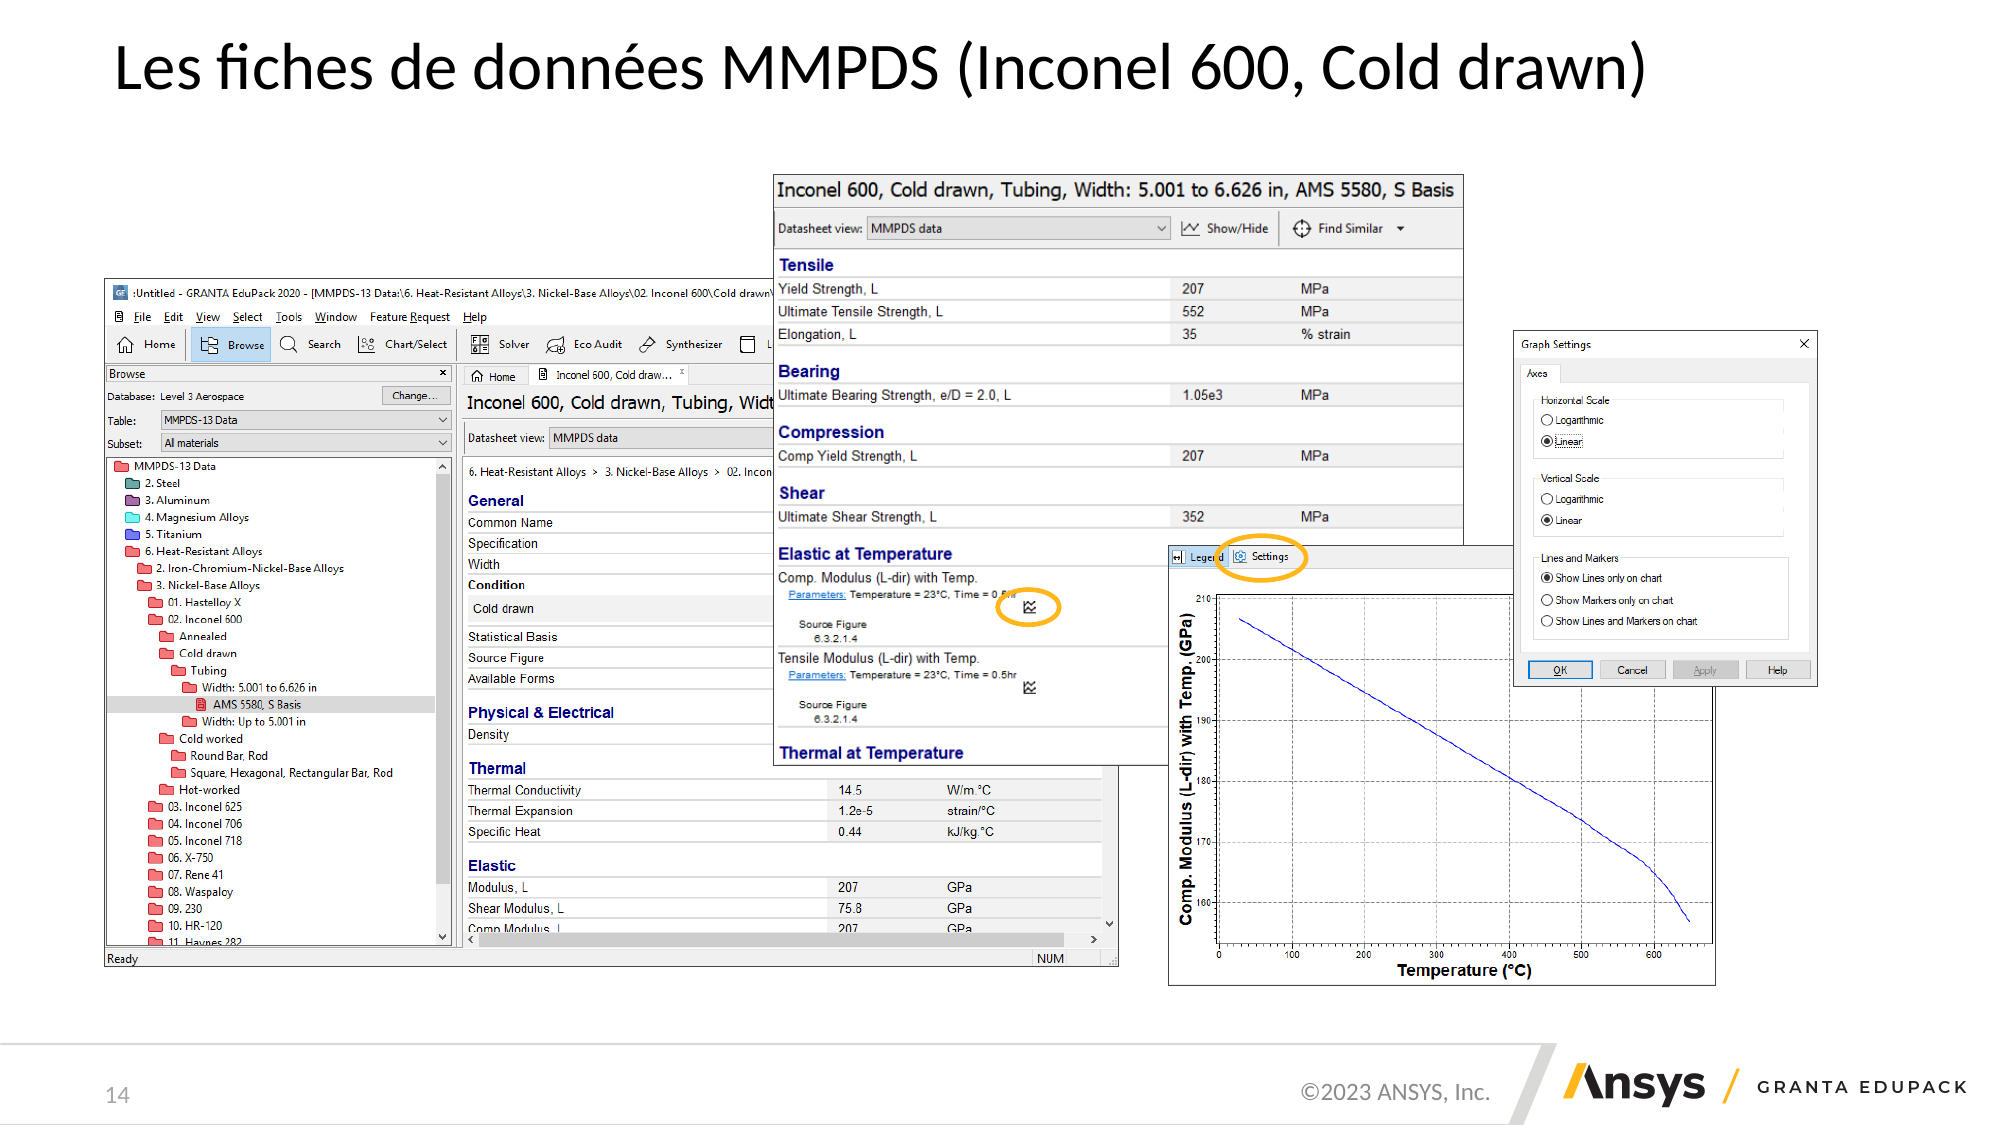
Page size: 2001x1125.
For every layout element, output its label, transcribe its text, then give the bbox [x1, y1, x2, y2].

title Les fiches de données MMPDS (Inconel 600, Cold drawn) [99, 24, 1900, 164]
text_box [997, 545, 1716, 986]
slide_number 14 [89, 1073, 540, 1114]
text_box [1216, 330, 1818, 687]
picture [0, 0, 2000, 1125]
